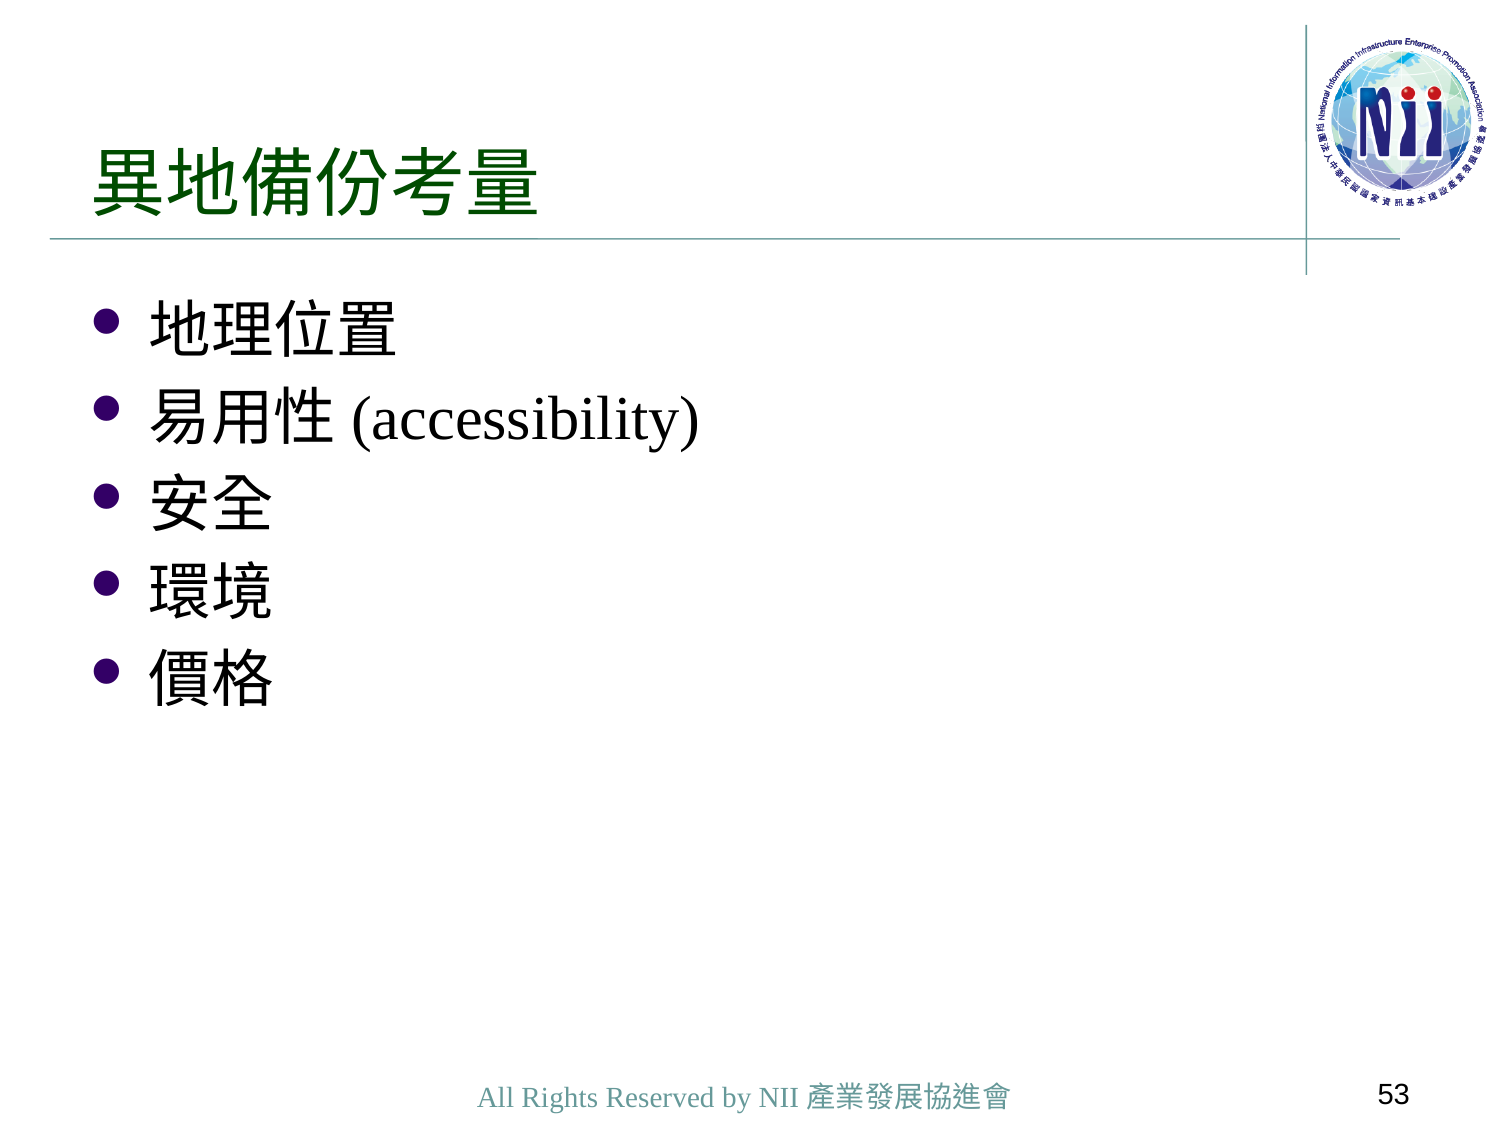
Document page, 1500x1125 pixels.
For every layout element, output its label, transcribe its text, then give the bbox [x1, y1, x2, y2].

list 地理位置 易用性(accessibility) 安全 環境 價格 [74, 281, 1426, 1006]
slide_number 53 [1074, 1042, 1426, 1118]
footer All Rights Reserved by NII產業發展協進會 [383, 1070, 1074, 1111]
title 異地備份考量 [74, 19, 1313, 233]
picture [1316, 38, 1488, 208]
